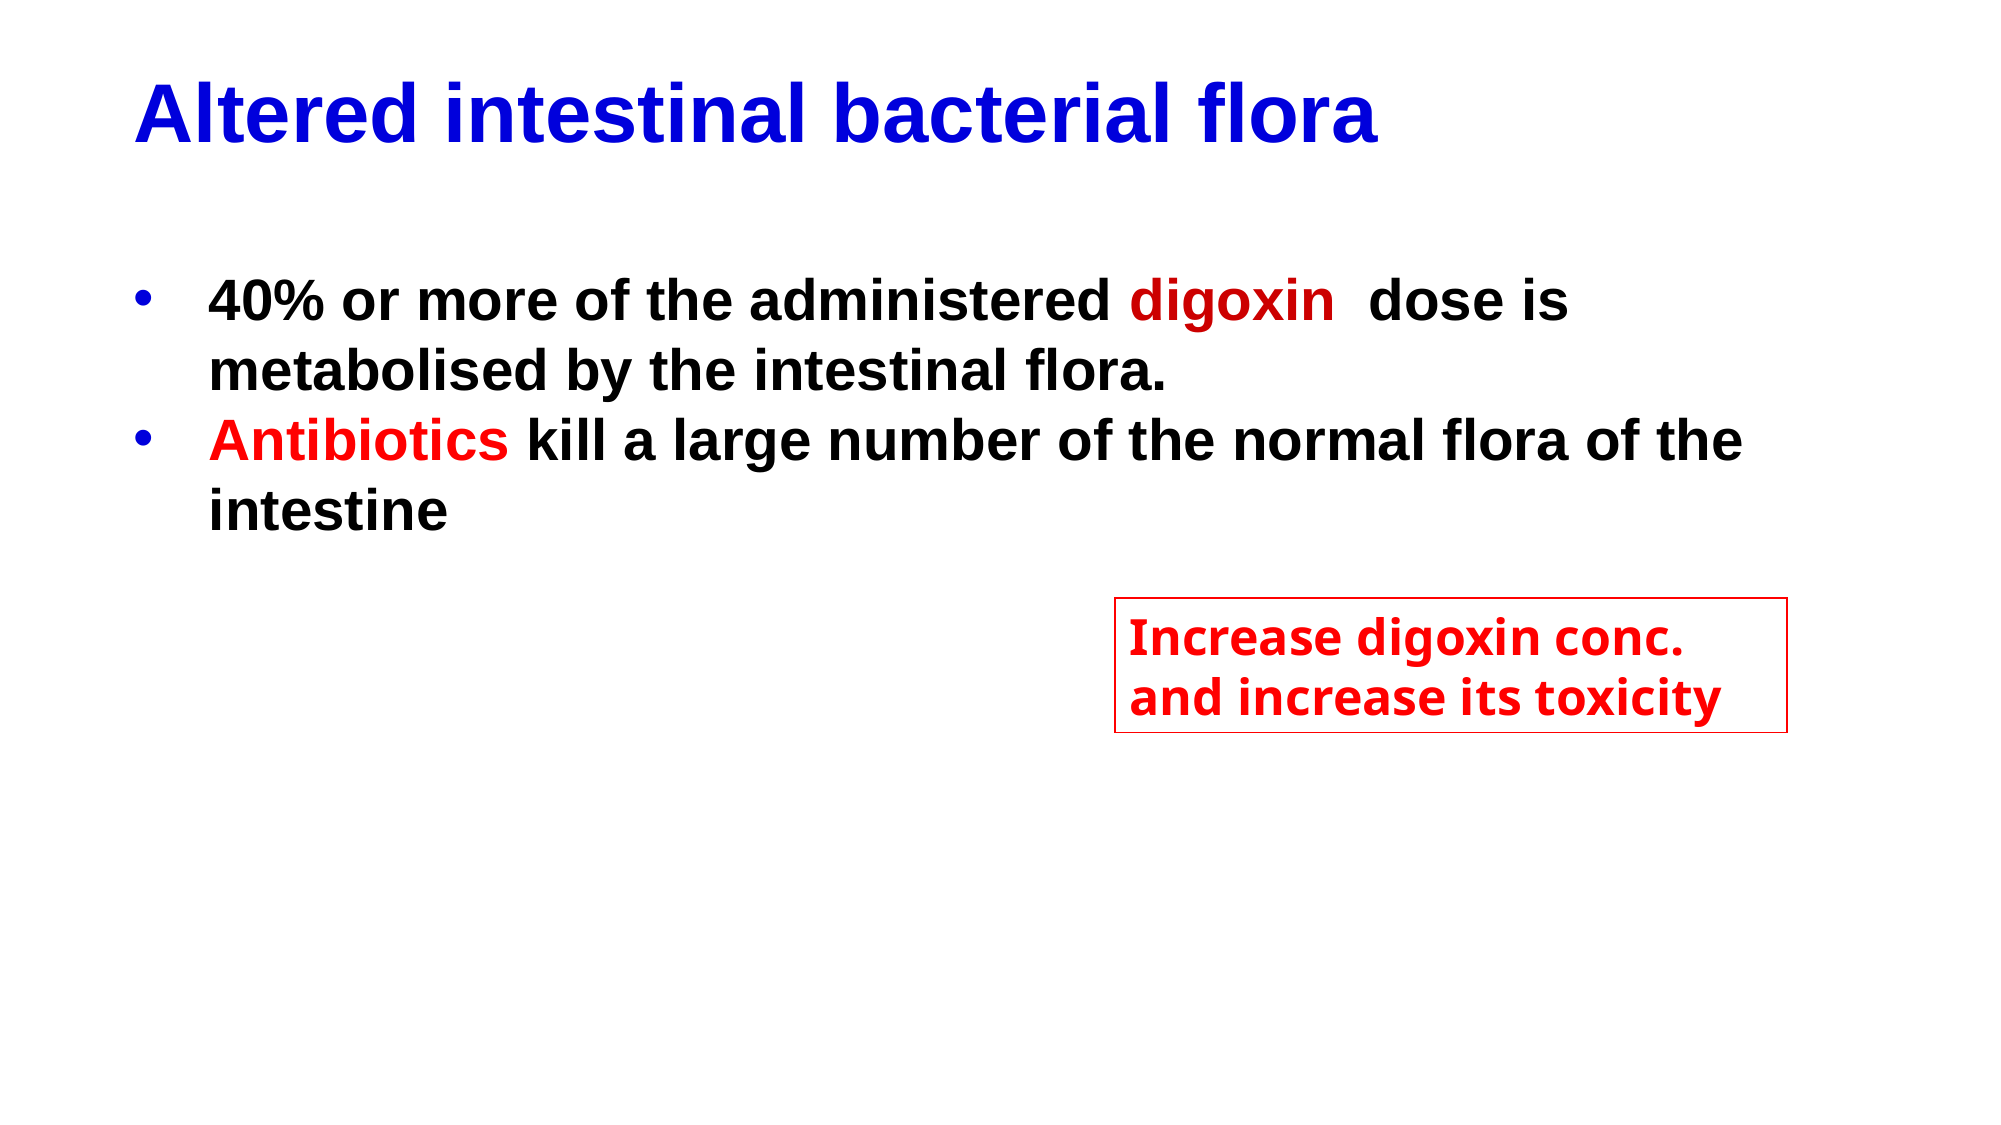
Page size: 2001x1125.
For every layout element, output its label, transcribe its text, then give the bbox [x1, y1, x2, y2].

list 40% or more of the administered digoxin dose is metabolised by the intestinal flora. Antibiotics kill a large number of the normal flora of the intestine [133, 262, 1918, 1000]
title Altered intestinal bacterial flora [133, 76, 1918, 239]
text_box Increase digoxin conc. and increase its toxicity [1114, 597, 1788, 733]
